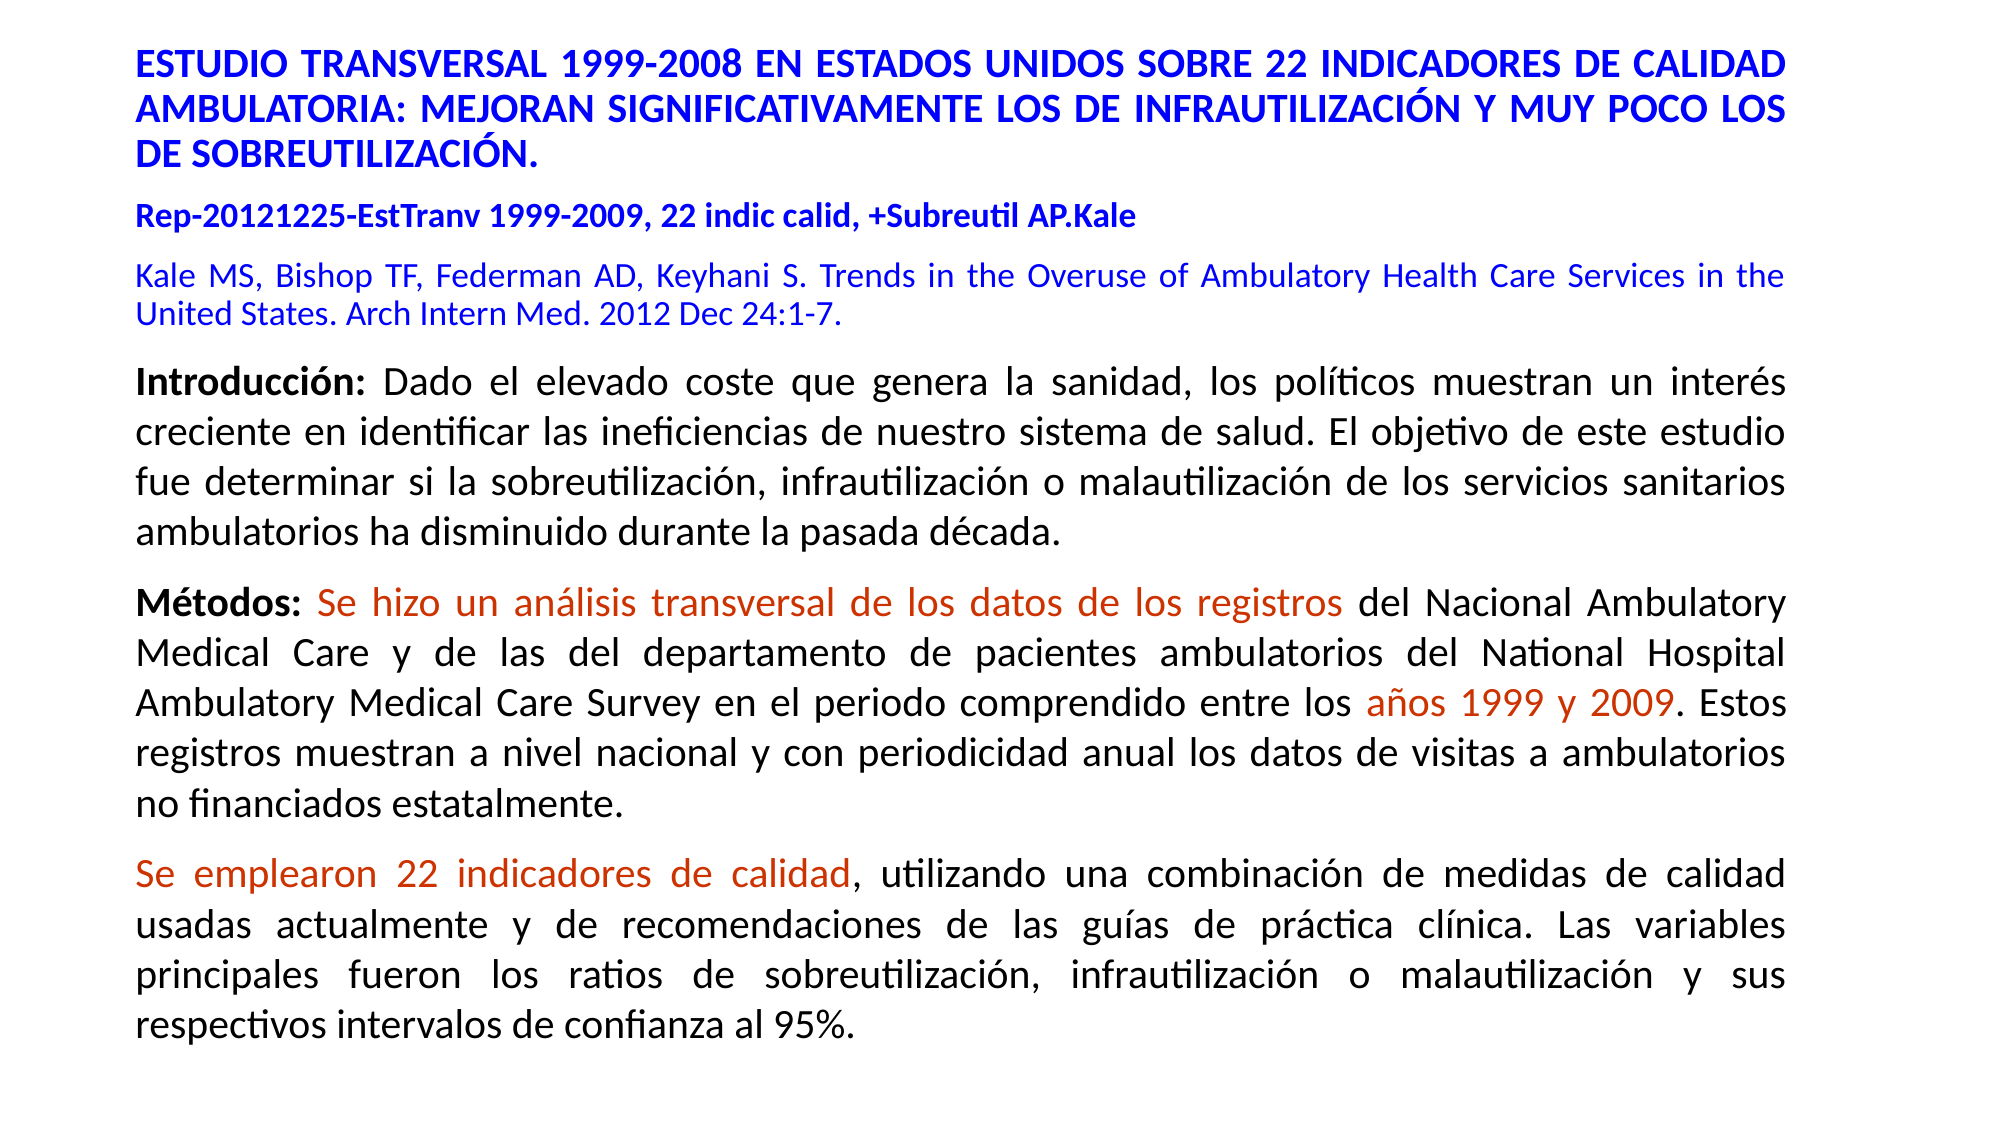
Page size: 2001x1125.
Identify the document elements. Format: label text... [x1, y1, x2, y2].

subtitle ESTUDIO TRANSVERSAL 1999-2008 EN ESTADOS UNIDOS SOBRE 22 INDICADORES DE CALIDAD AMBULATORIA: MEJORAN SIGNIFICATIVAMENTE LOS DE INFRAUTILIZACIÓN Y MUY POCO LOS DE SOBREUTILIZACIÓN. Rep-20121225-EstTranv 1999-2009, 22 indic calid, +Subreutil AP.Kale Kale MS, Bishop TF, Federman AD, Keyhani S. Trends in the Overuse of Ambulatory Health Care Services in the United States. Arch Intern Med. 2012 Dec 24:1-7. Introducción: Dado el elevado coste que genera la sanidad, los políticos muestran un interés creciente en identificar las ineficiencias de nuestro sistema de salud. El objetivo de este estudio fue determinar si la sobreutilización, infrautilización o malautilización de los servicios sanitarios ambulatorios ha disminuido durante la pasada década. Métodos: Se hizo un análisis transversal de los datos de los registros del Nacional Ambulatory Medical Care y de las del departamento de pacientes ambulatorios del National Hospital Ambulatory Medical Care Survey en el periodo comprendido entre los años 1999 y 2009. Estos registros muestran a nivel nacional y con periodicidad anual los datos de visitas a ambulatorios no financiados estatalmente. Se emplearon 22 indicadores de calidad, utilizando una combinación de medidas de calidad usadas actualmente y de recomendaciones de las guías de práctica clínica. Las variables principales fueron los ratios de sobreutilización, infrautilización o malautilización y sus respectivos intervalos de confianza al 95%. [120, 33, 1803, 1067]
